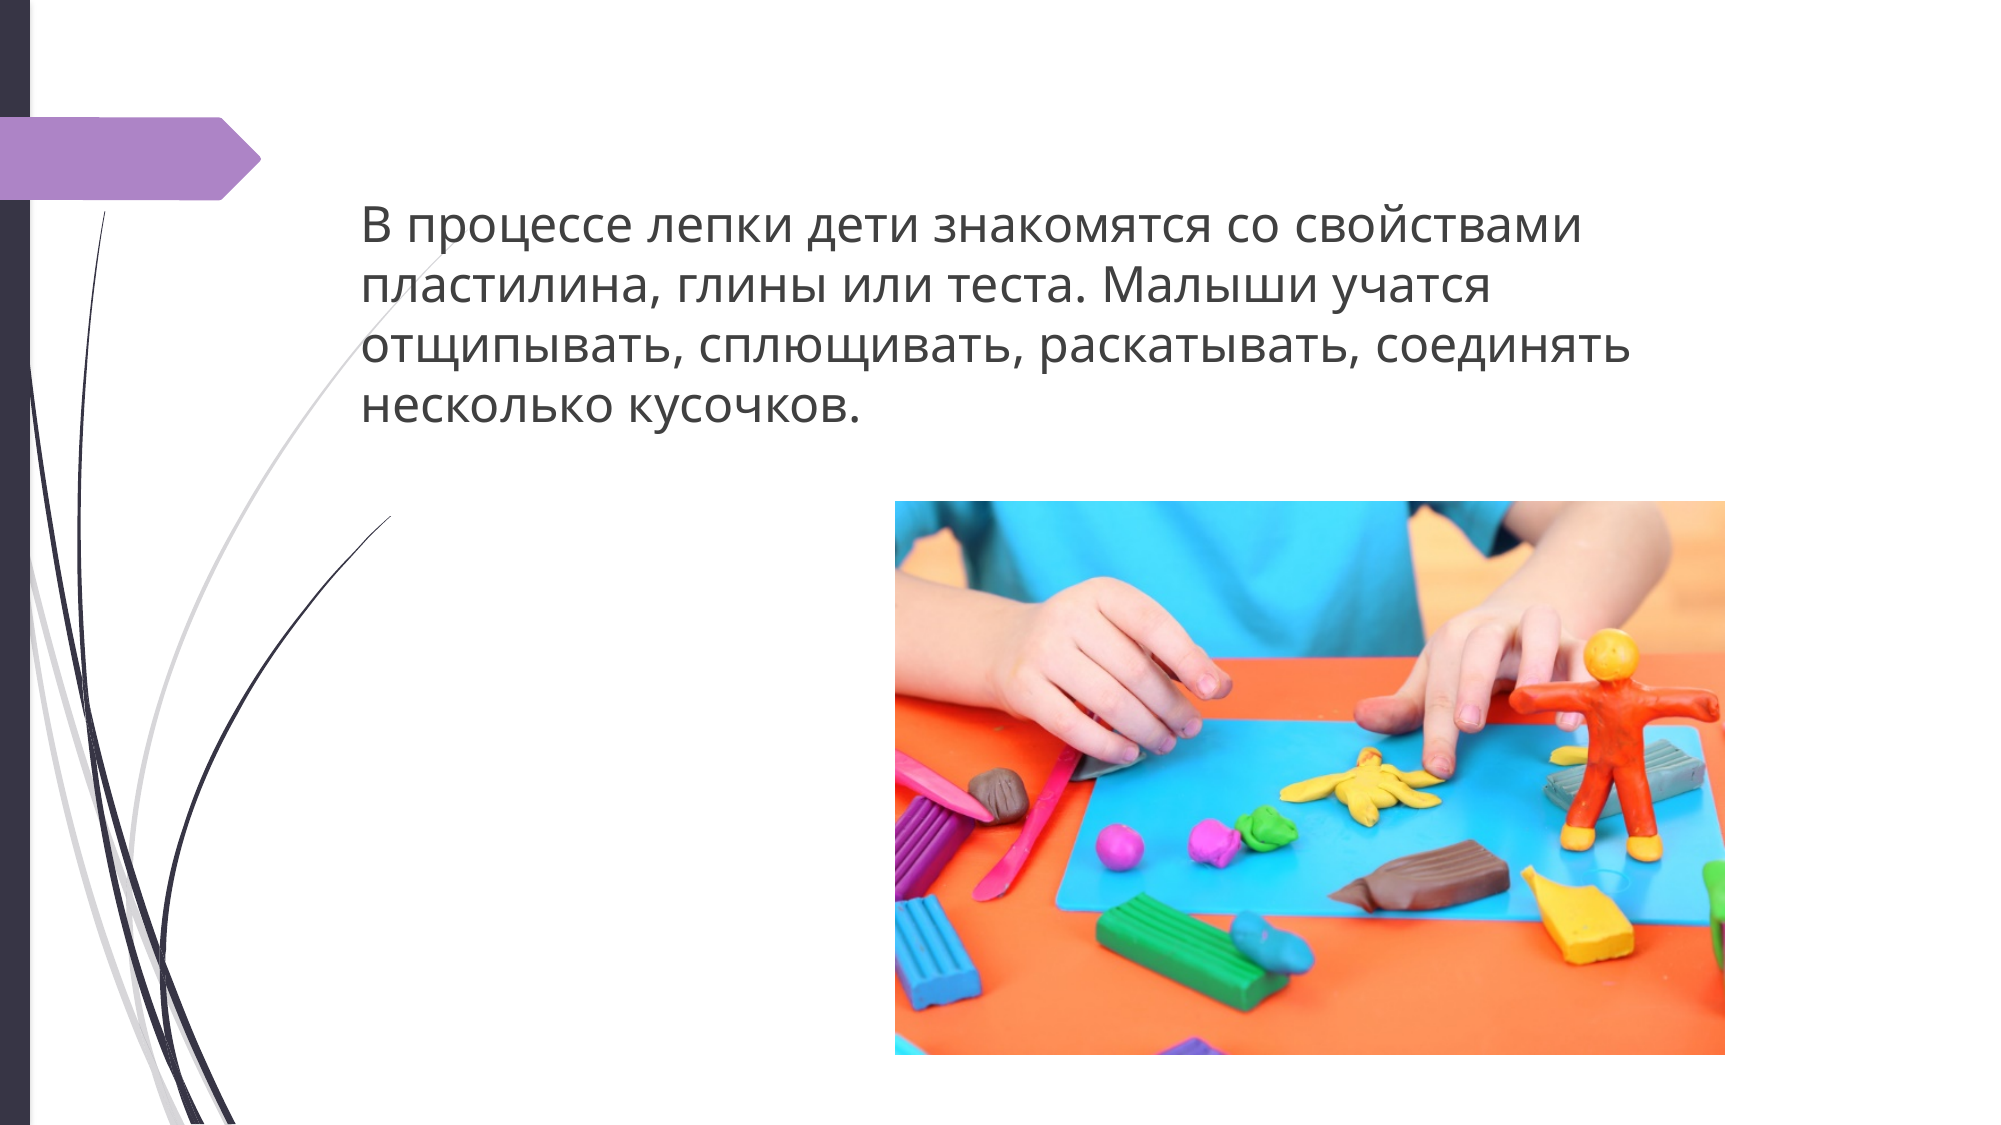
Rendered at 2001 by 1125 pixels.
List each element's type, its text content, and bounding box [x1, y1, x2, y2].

picture [895, 501, 1725, 1056]
list В процессе лепки дети знакомятся со свойствами пластилина, глины или теста. Малыши учатся отщипывать, сплющивать, раскатывать, соединять несколько кусочков. [345, 185, 1811, 469]
